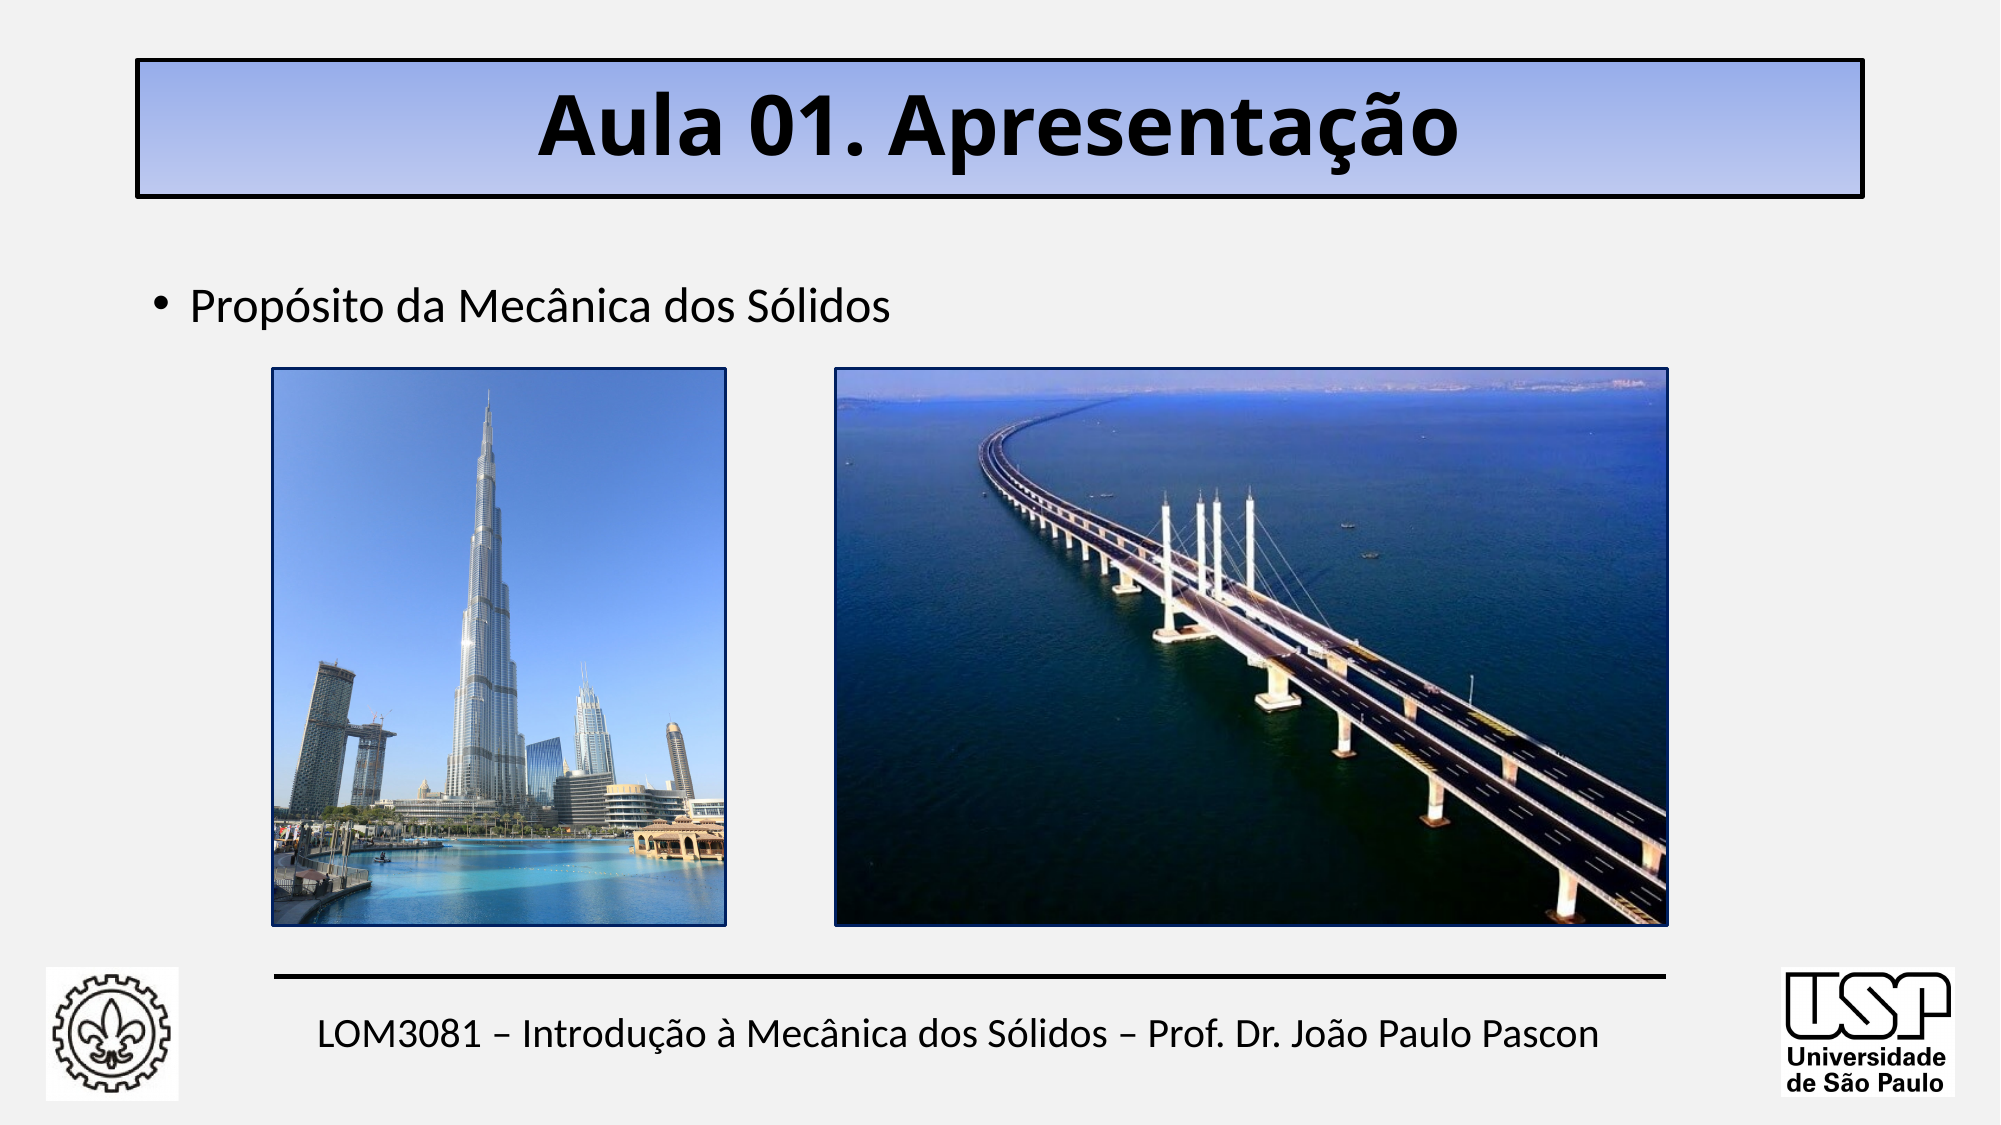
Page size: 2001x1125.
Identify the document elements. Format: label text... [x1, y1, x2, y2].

picture [45, 967, 179, 1101]
title Aula 01. Apresentação [137, 59, 1863, 197]
picture [1781, 967, 1955, 1097]
picture [273, 369, 724, 925]
list Propósito da Mecânica dos Sólidos [137, 234, 1863, 944]
text_box LOM3081 – Introdução à Mecânica dos Sólidos – Prof. Dr. João Paulo Pascon [202, 998, 1716, 1064]
picture [836, 369, 1666, 925]
